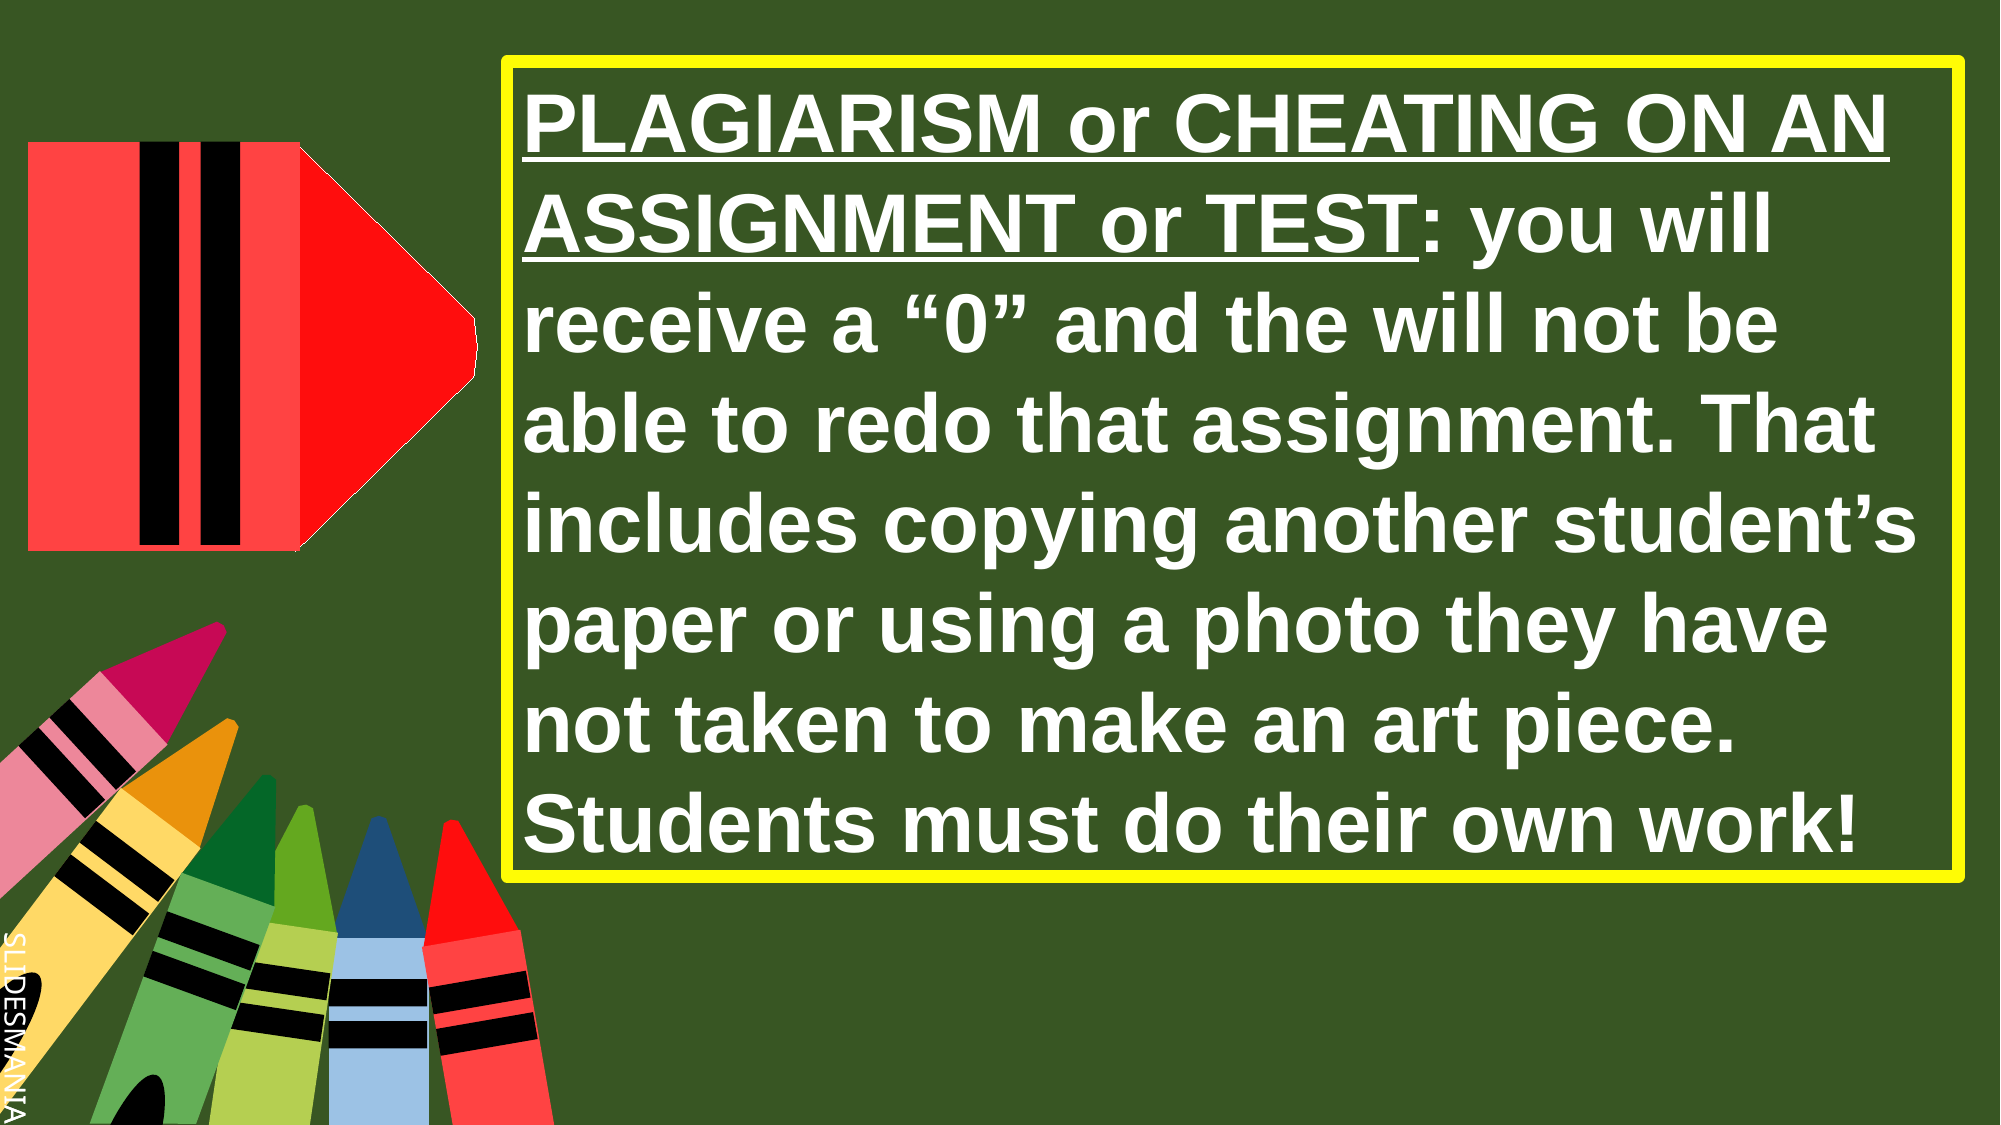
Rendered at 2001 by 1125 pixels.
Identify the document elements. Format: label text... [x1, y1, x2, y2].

text_box PLAGIARISM or CHEATING ON AN ASSIGNMENT or TEST: you will receive a “0” and the will not be able to redo that assignment. That includes copying another student’s paper or using a photo they have not taken to make an art piece. Students must do their own work! [507, 61, 1959, 877]
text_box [28, 141, 478, 552]
